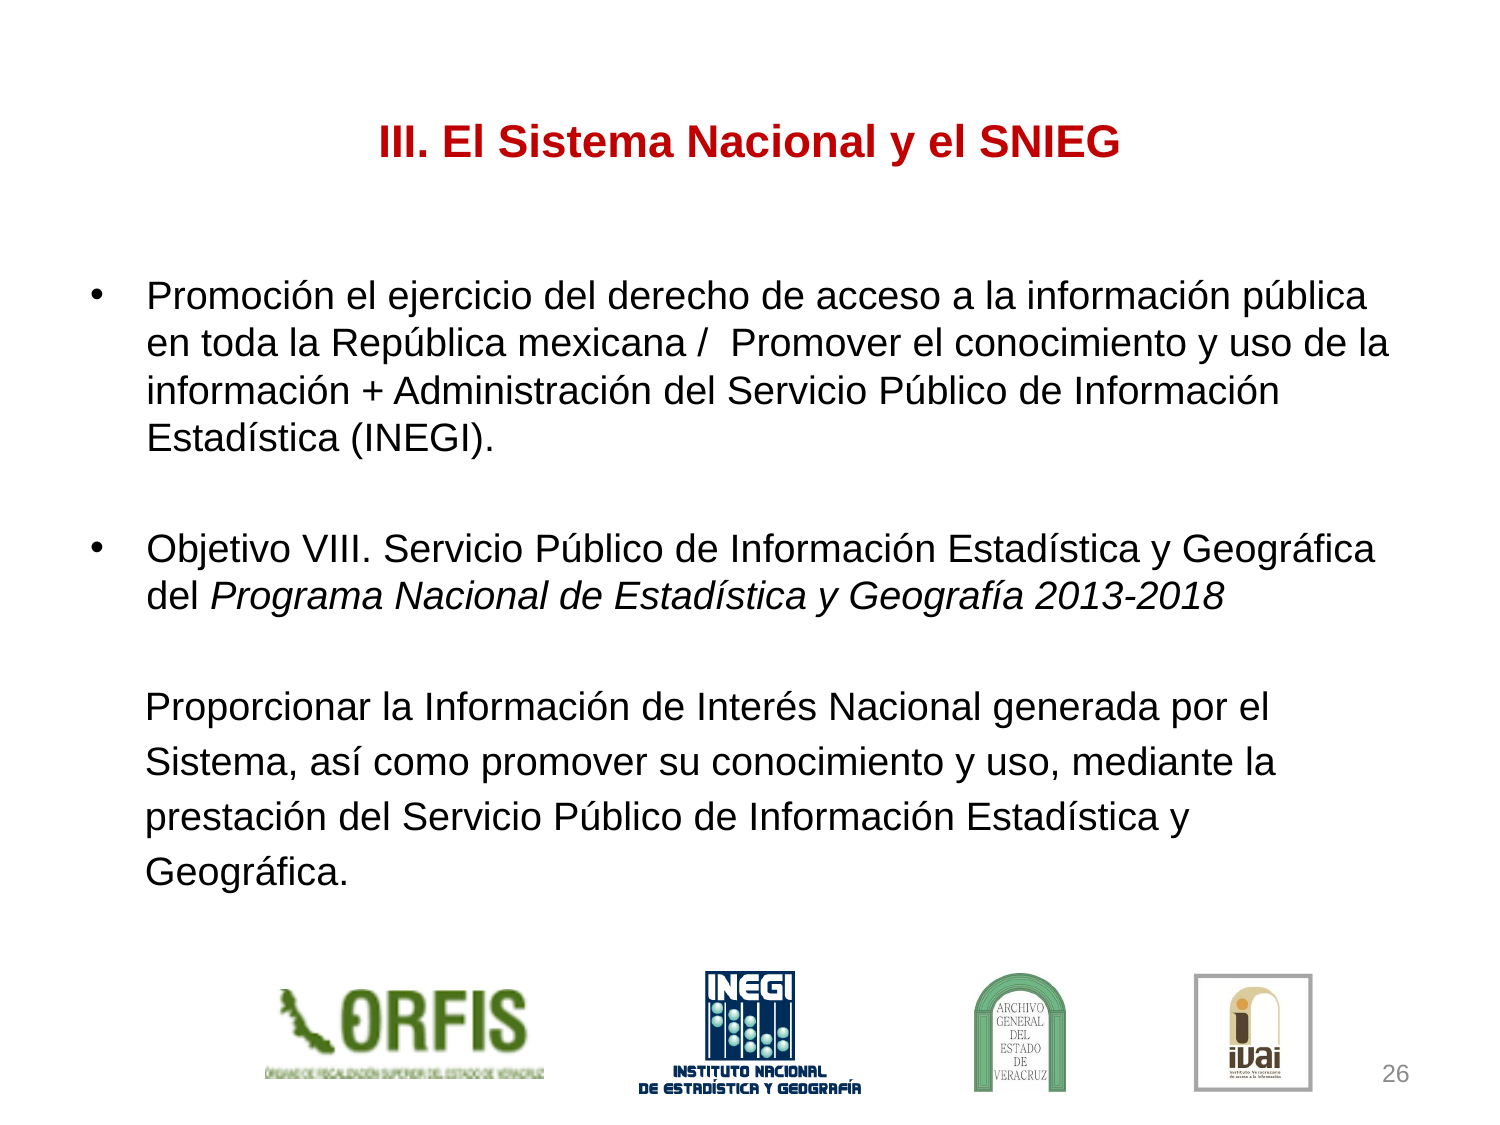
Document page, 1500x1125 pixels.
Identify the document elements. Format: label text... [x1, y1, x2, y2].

picture [1193, 973, 1313, 1092]
title III. El Sistema Nacional y el SNIEG [75, 45, 1425, 233]
picture [973, 973, 1066, 1092]
list Promoción el ejercicio del derecho de acceso a la información pública en toda la República mexicana / Promover el conocimiento y uso de la información + Administración del Servicio Público de Información Estadística (INEGI). Objetivo VIII. Servicio Público de Información Estadística y Geográfica del Programa Nacional de Estadística y Geografía 2013-2018 Proporcionar la Información de Interés Nacional generada por el Sistema, así como promover su conocimiento y uso, mediante la prestación del Servicio Público de Información Estadística y Geográfica. [75, 262, 1425, 953]
slide_number 26 [1074, 1042, 1425, 1103]
picture [265, 989, 544, 1079]
picture [639, 971, 861, 1094]
